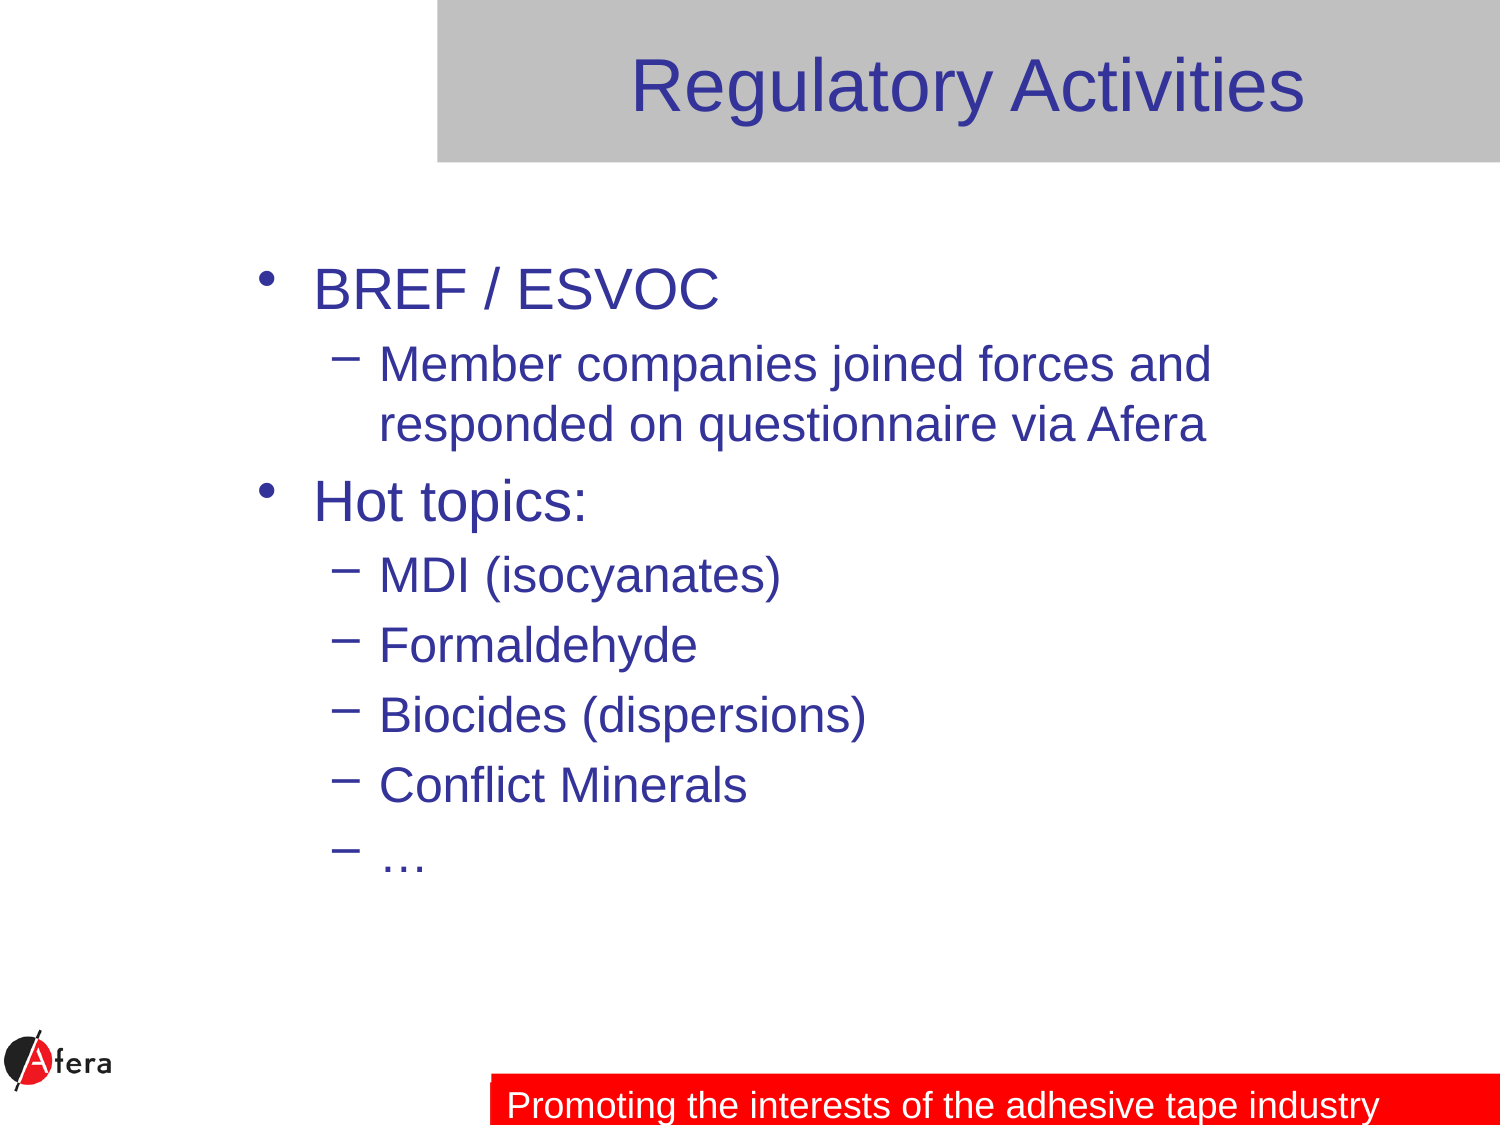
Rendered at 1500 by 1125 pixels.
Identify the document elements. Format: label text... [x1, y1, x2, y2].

picture [0, 1023, 113, 1095]
list BREF / ESVOC Member companies joined forces and responded on questionnaire via Afera Hot topics: MDI (isocyanates) Formaldehyde Biocides (dispersions) Conflict Minerals … [241, 243, 1380, 1059]
title Regulatory Activities [437, 0, 1500, 163]
